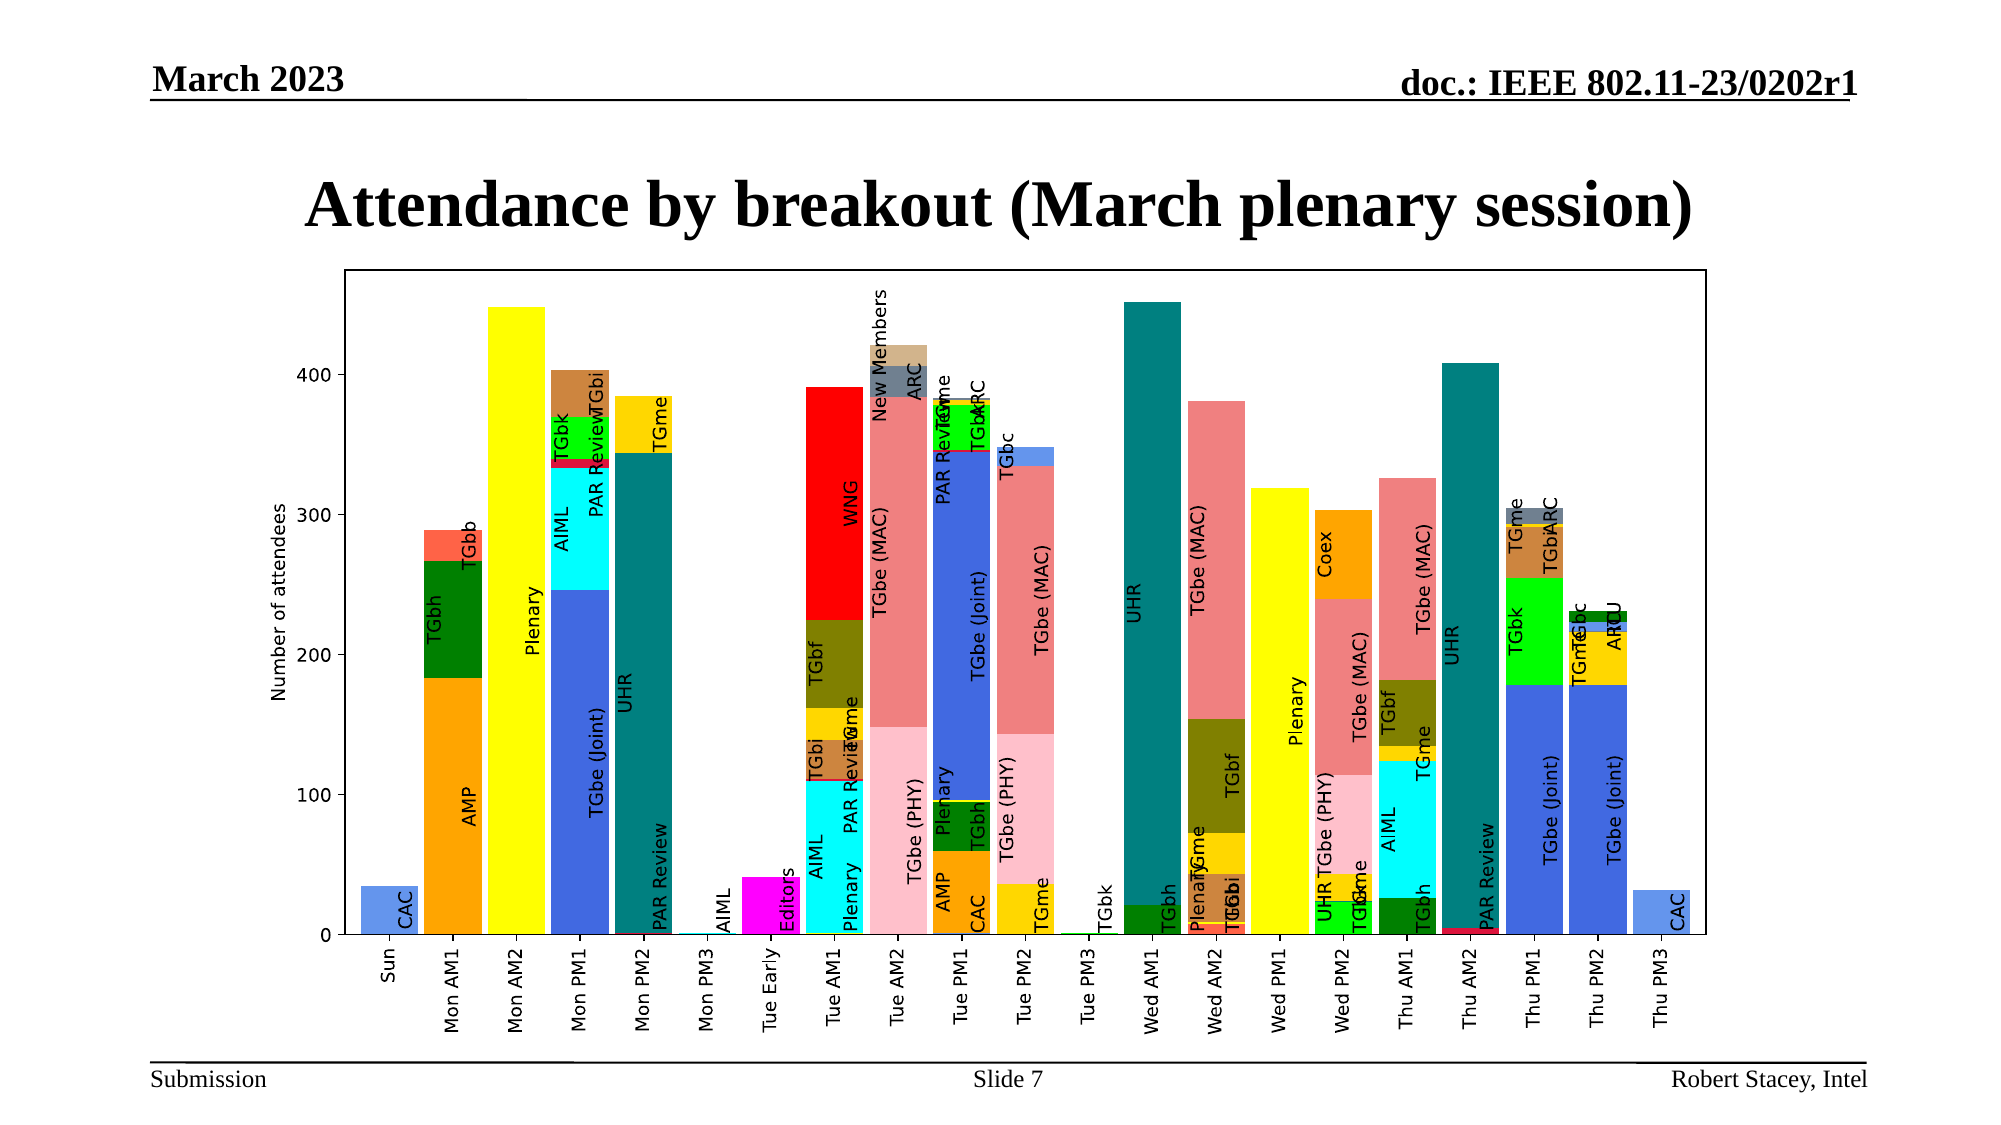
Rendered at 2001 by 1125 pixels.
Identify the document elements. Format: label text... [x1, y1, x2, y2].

slide_number Slide 7 [950, 1070, 1067, 1123]
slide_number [152, 54, 563, 100]
title Attendance by breakout (March plenary session) [149, 112, 1850, 288]
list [249, 249, 1730, 1059]
footer Robert Stacey, Intel [1171, 1061, 1869, 1093]
